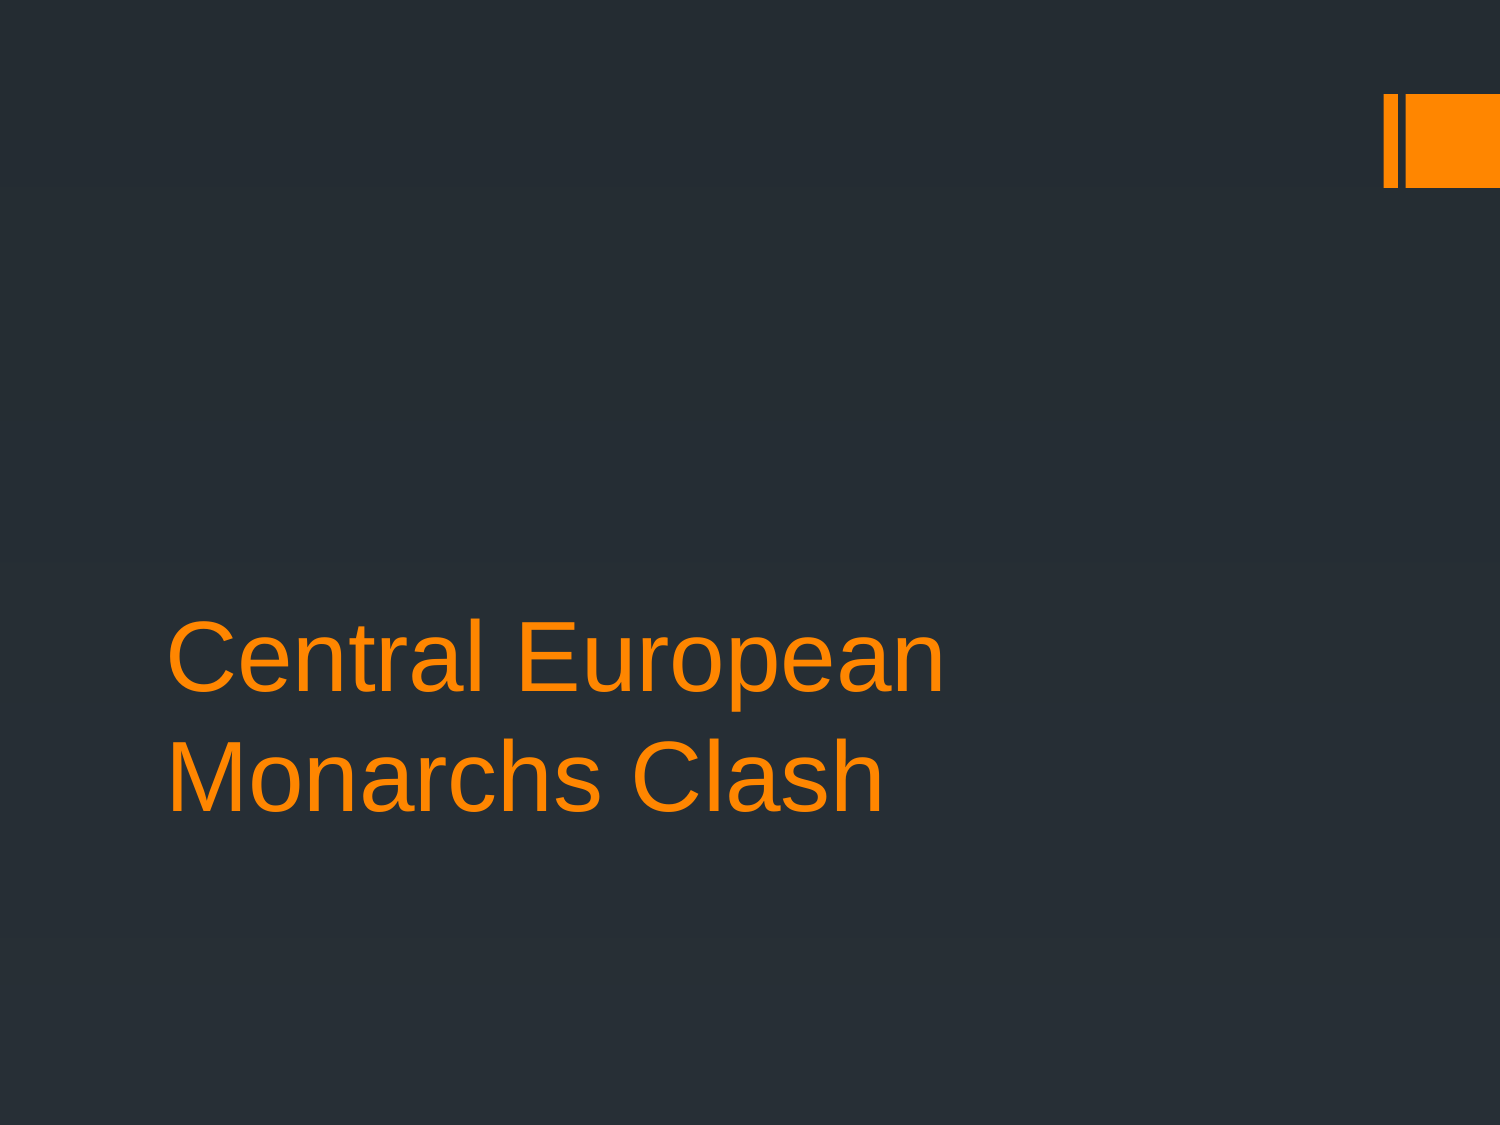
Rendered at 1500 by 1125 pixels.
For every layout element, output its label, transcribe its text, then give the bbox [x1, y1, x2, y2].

title Central European Monarchs Clash [150, 412, 1350, 839]
